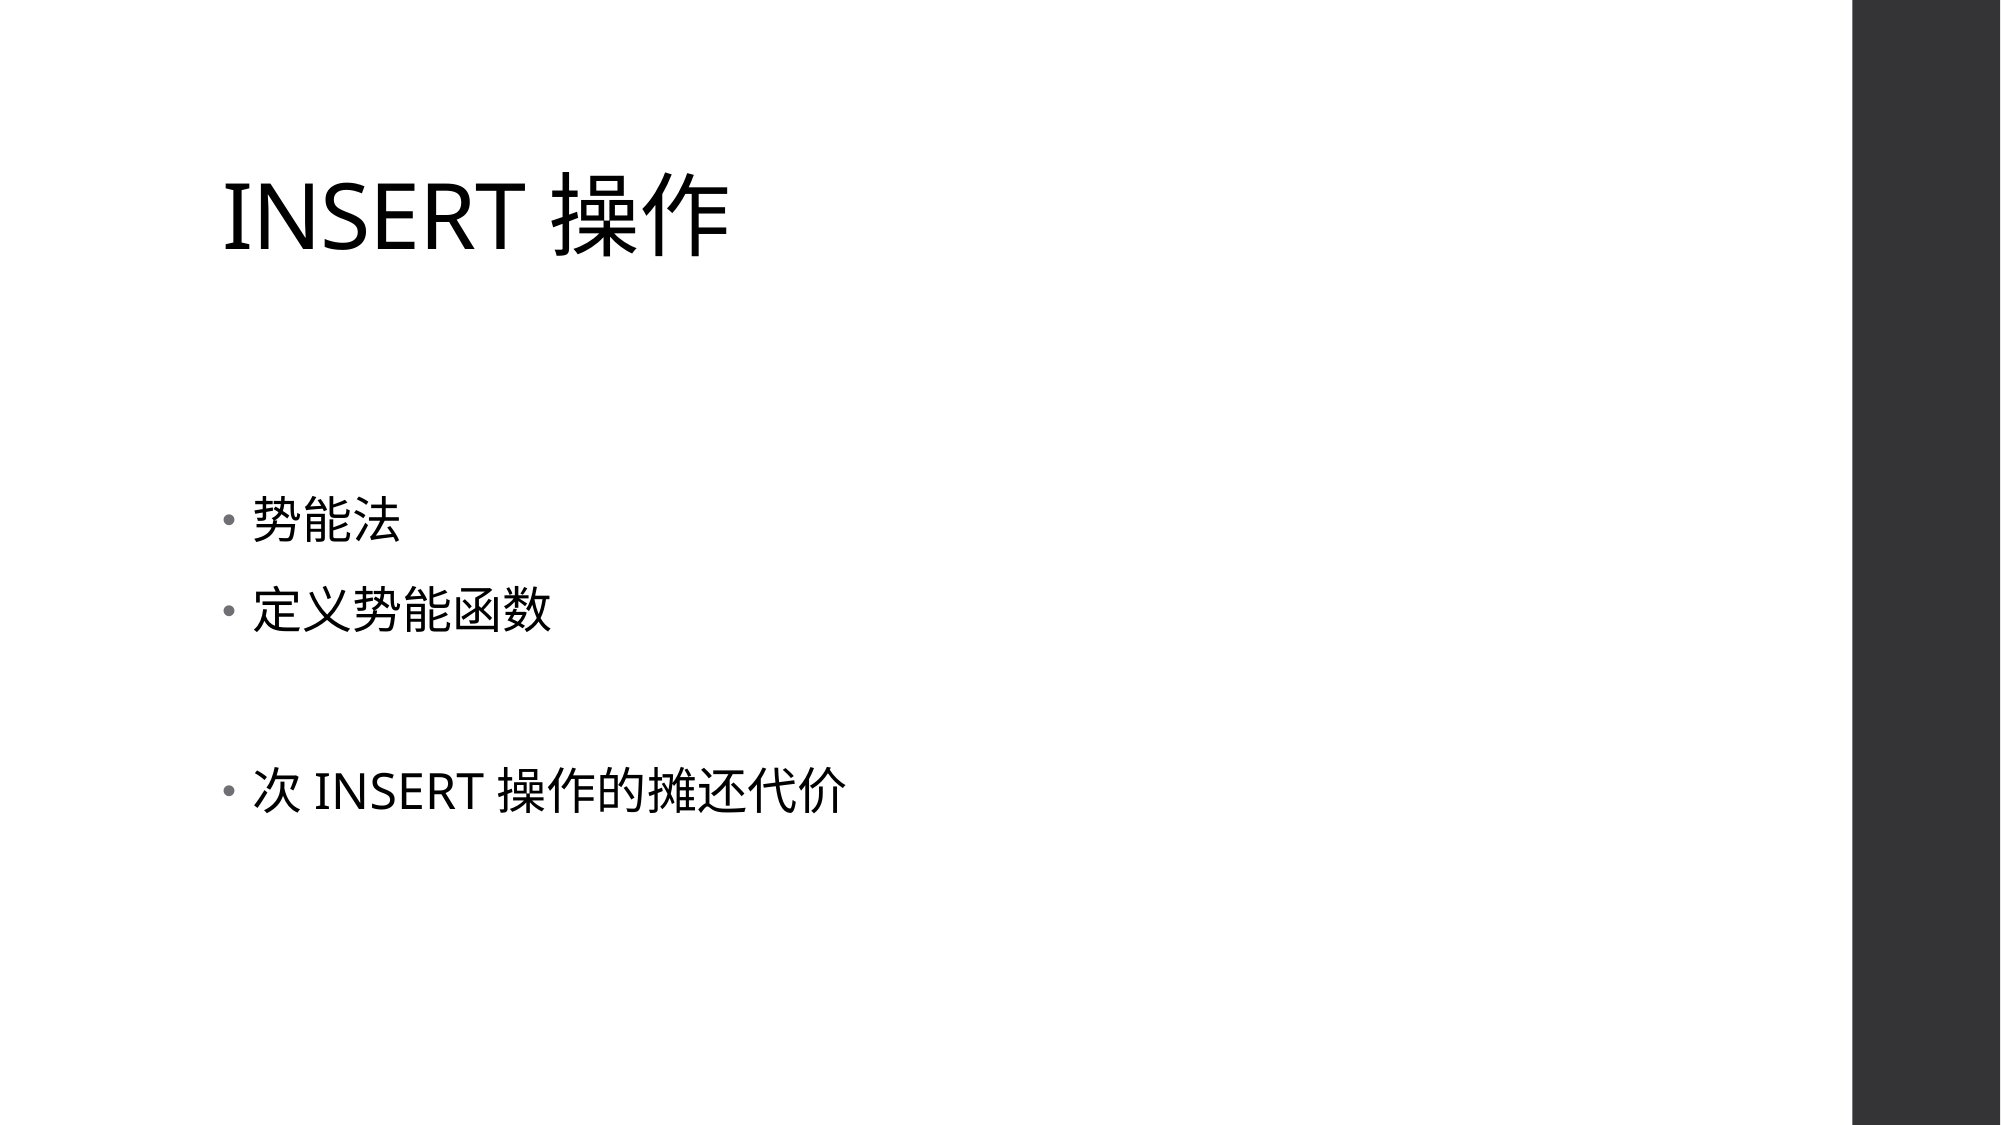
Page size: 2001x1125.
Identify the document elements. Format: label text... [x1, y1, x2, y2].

title INSERT操作 [206, 60, 1797, 278]
